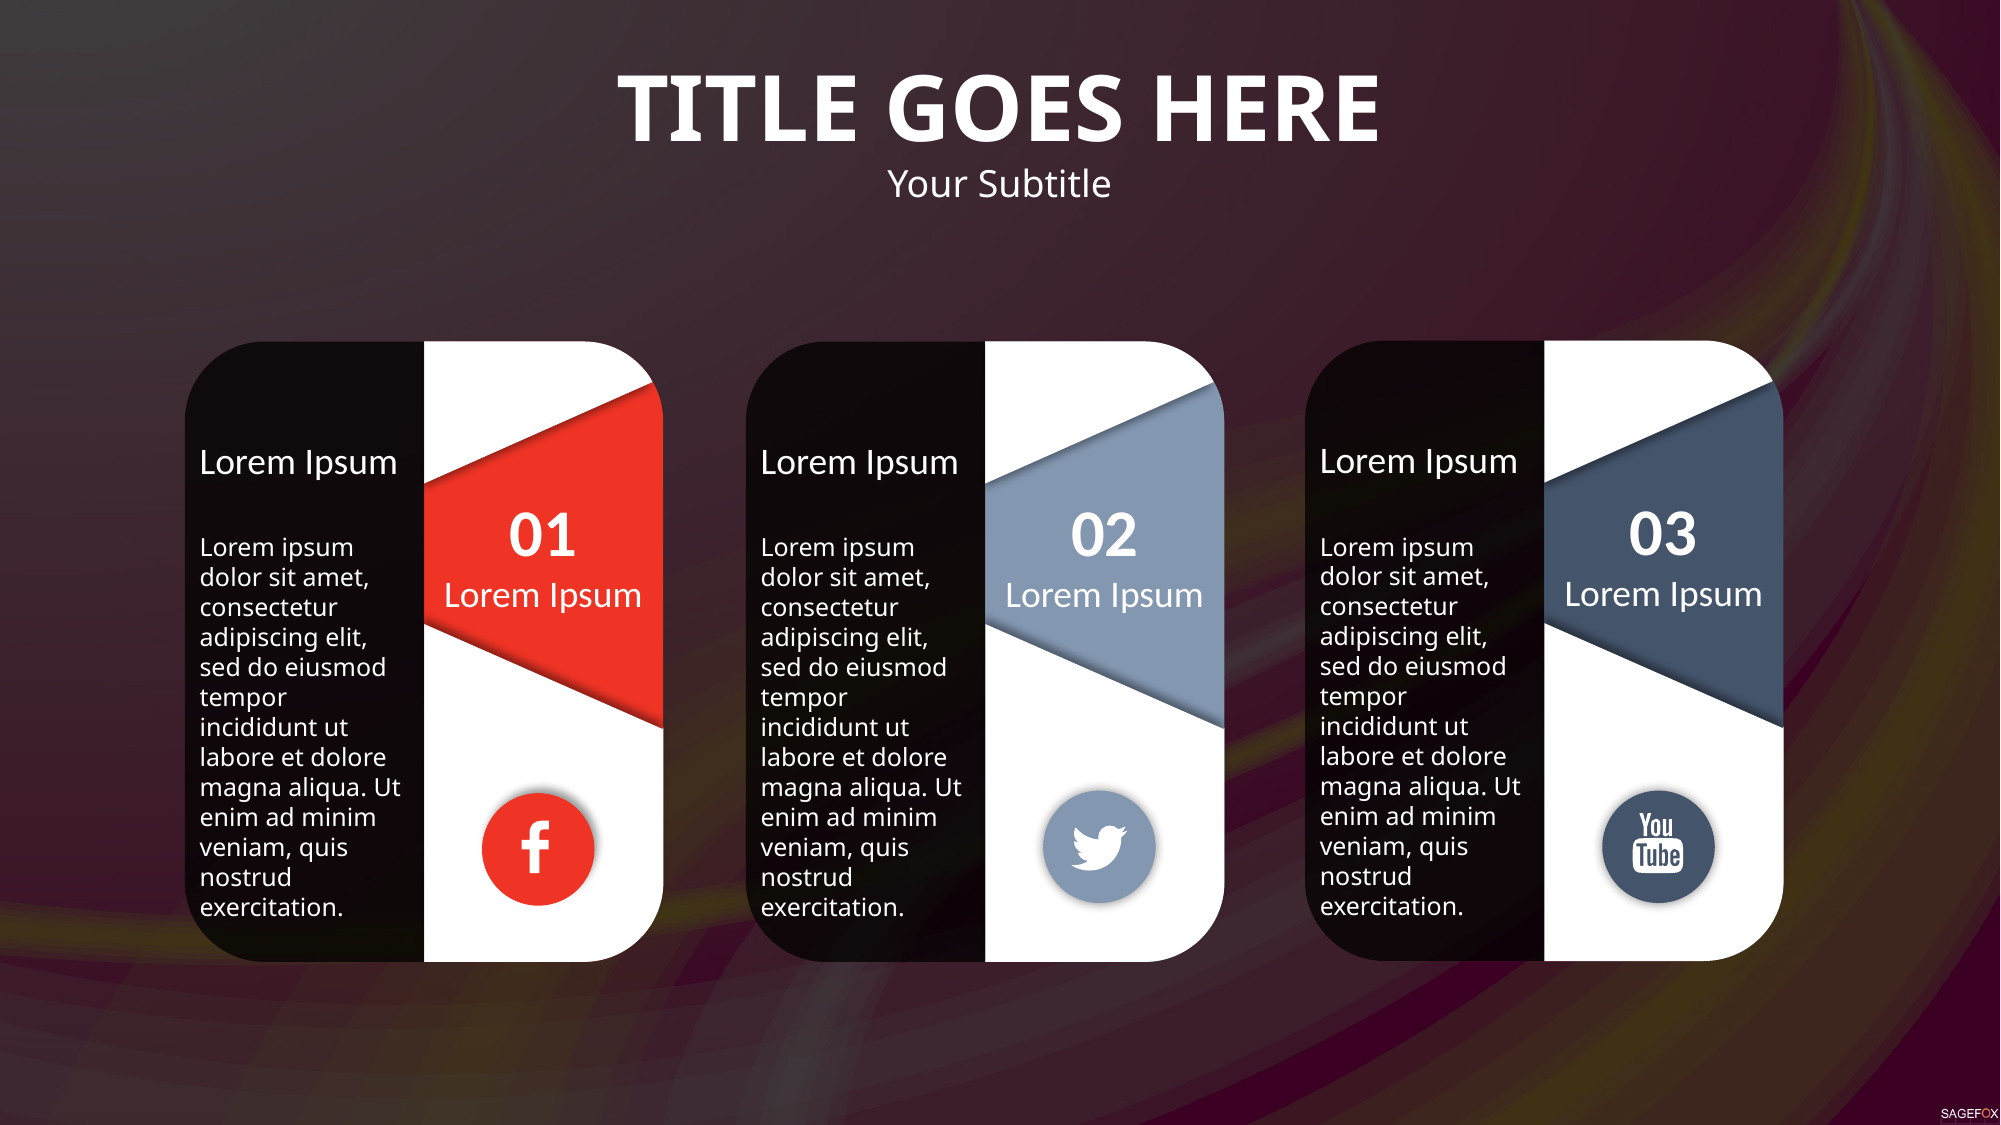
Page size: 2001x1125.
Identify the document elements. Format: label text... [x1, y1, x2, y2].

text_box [1305, 340, 1545, 961]
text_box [1545, 340, 1784, 961]
picture [0, 0, 2001, 1125]
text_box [1043, 790, 1156, 904]
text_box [1602, 790, 1715, 904]
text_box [745, 341, 986, 962]
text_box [481, 793, 595, 906]
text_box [184, 341, 424, 962]
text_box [986, 341, 1225, 962]
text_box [424, 341, 664, 962]
text_box TITLE GOES HERE Your Subtitle [548, 42, 1452, 212]
